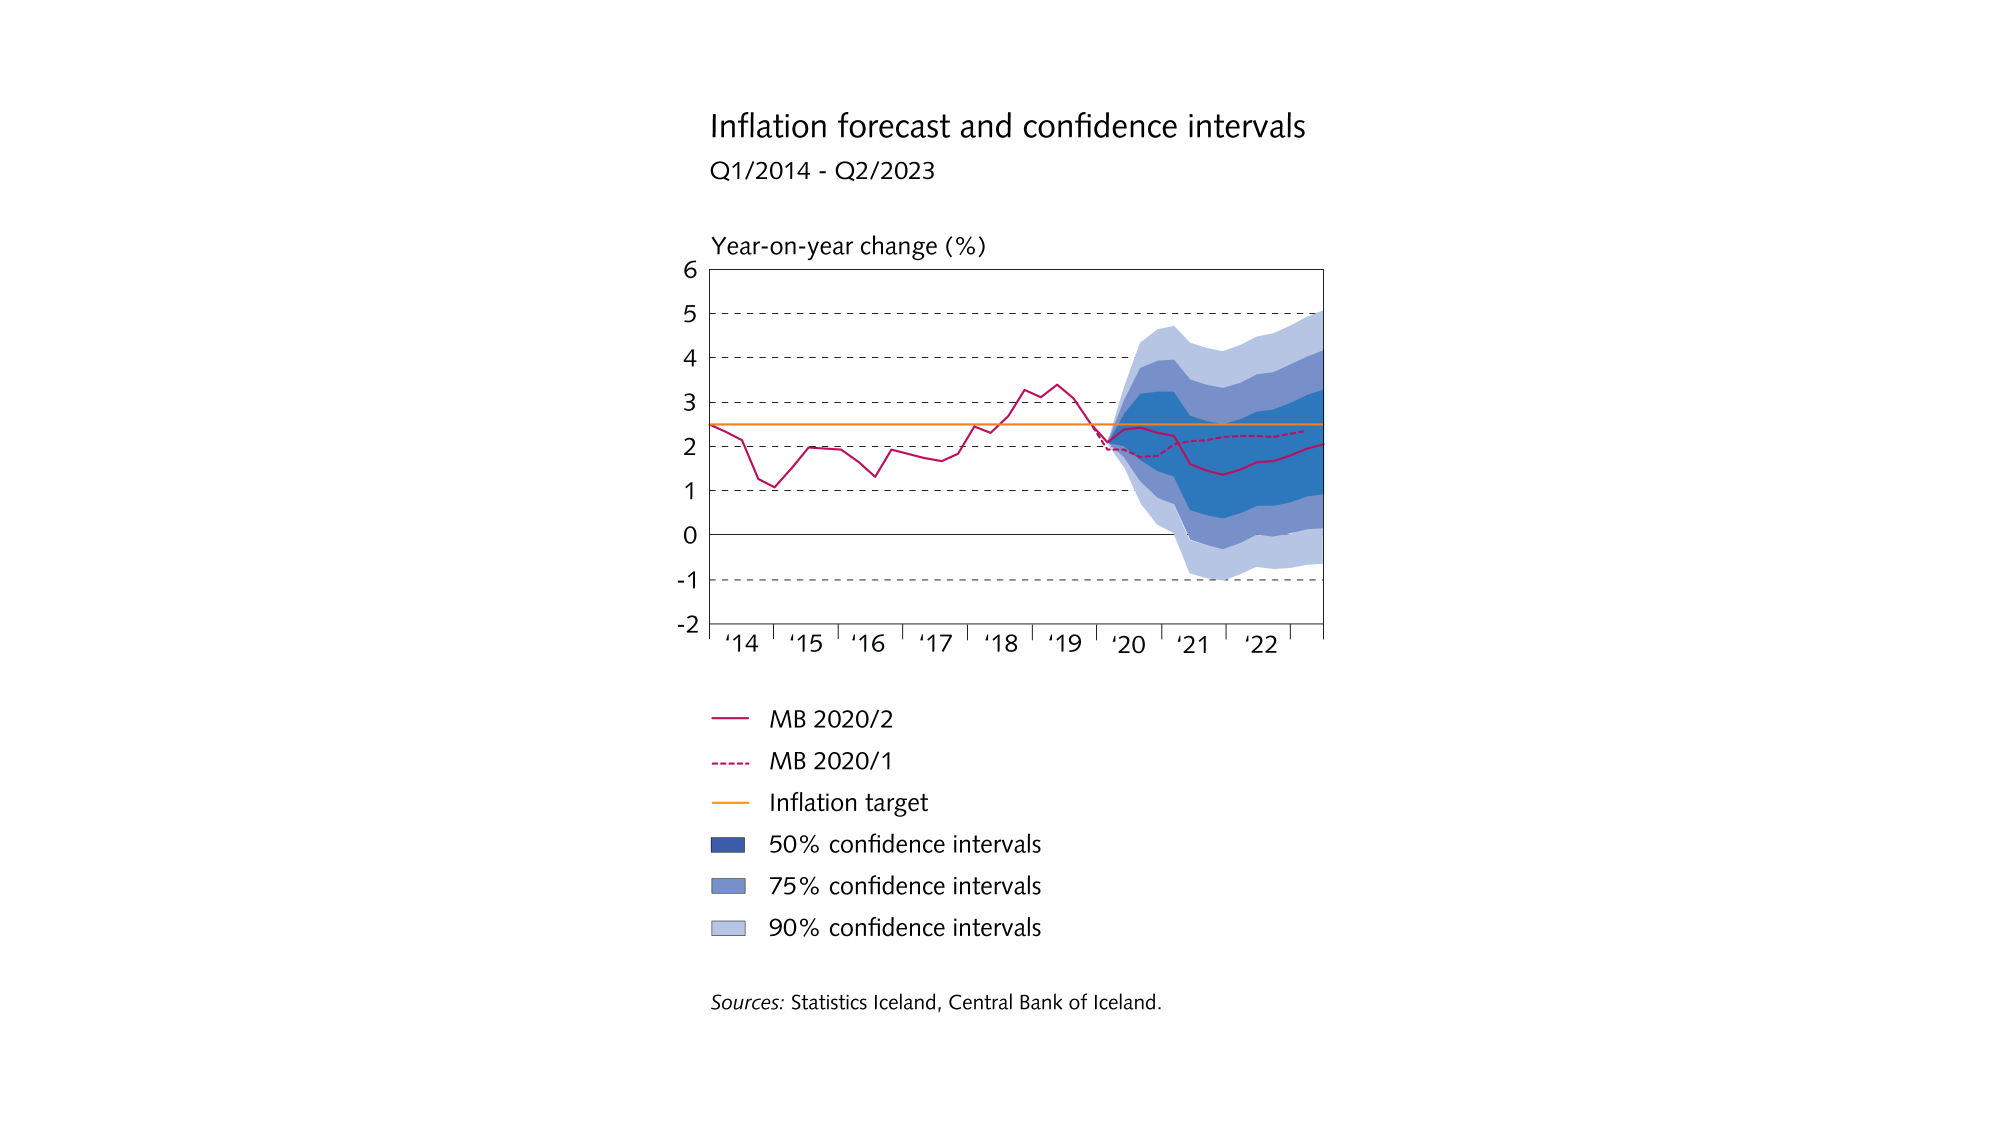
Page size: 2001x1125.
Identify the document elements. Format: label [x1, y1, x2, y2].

picture [675, 109, 1325, 1016]
